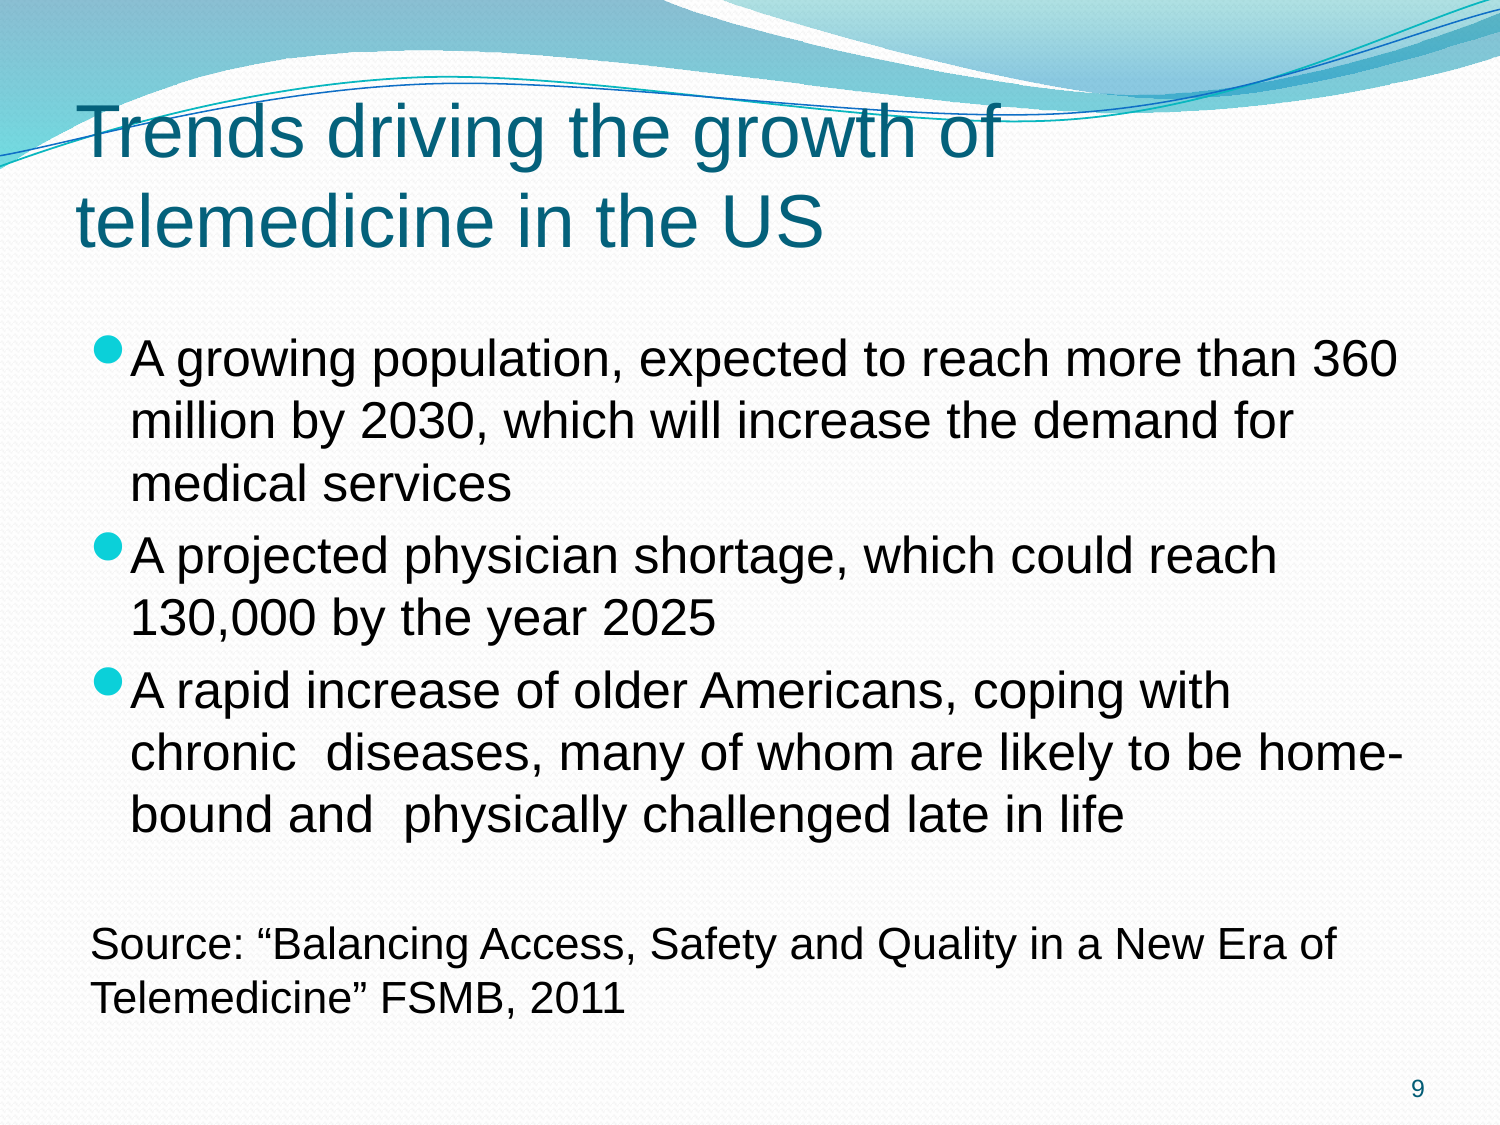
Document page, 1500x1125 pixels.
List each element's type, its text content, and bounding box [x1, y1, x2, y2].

slide_number 9 [1299, 1042, 1425, 1103]
list A growing population, expected to reach more than 360 million by 2030, which will increase the demand for medical services A projected physician shortage, which could reach 130,000 by the year 2025 A rapid increase of older Americans, coping with chronic diseases, many of whom are likely to be home-bound and physically challenged late in life Source: “Balancing Access, Safety and Quality in a New Era of Telemedicine” FSMB, 2011 [75, 317, 1425, 1038]
title Trends driving the growth of telemedicine in the US [75, 75, 1425, 263]
